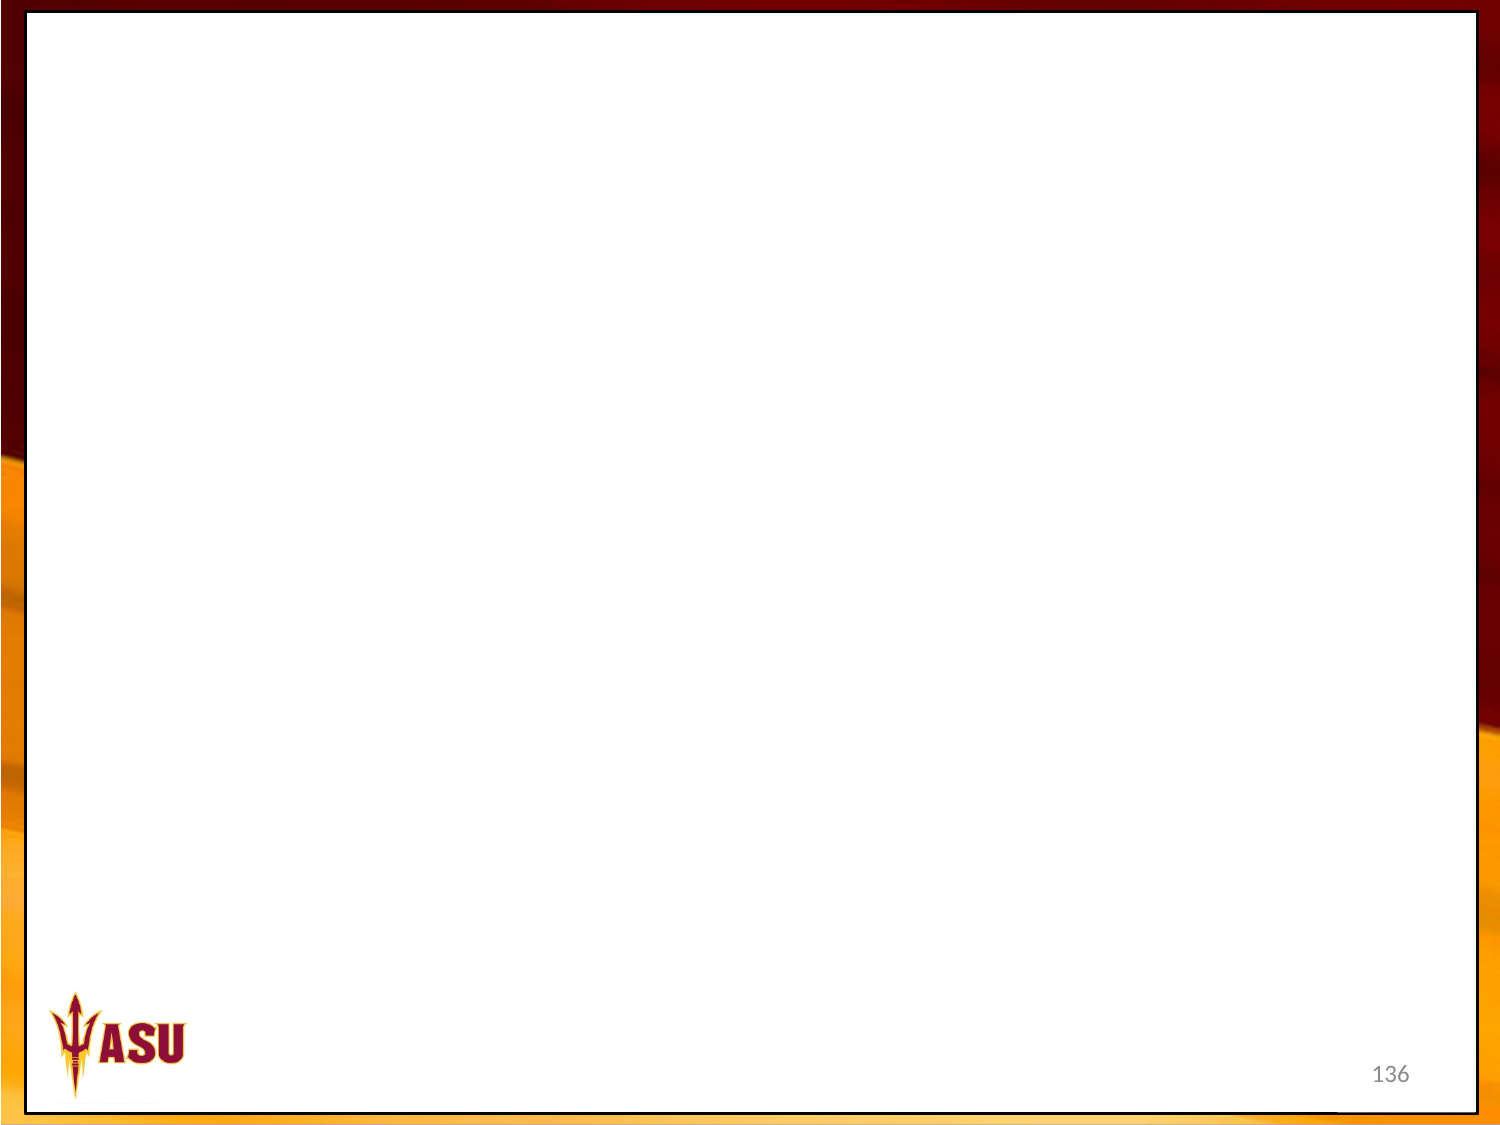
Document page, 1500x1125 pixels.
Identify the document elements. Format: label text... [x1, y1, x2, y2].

picture [0, 0, 1500, 1125]
slide_number 136 [1074, 1042, 1425, 1103]
